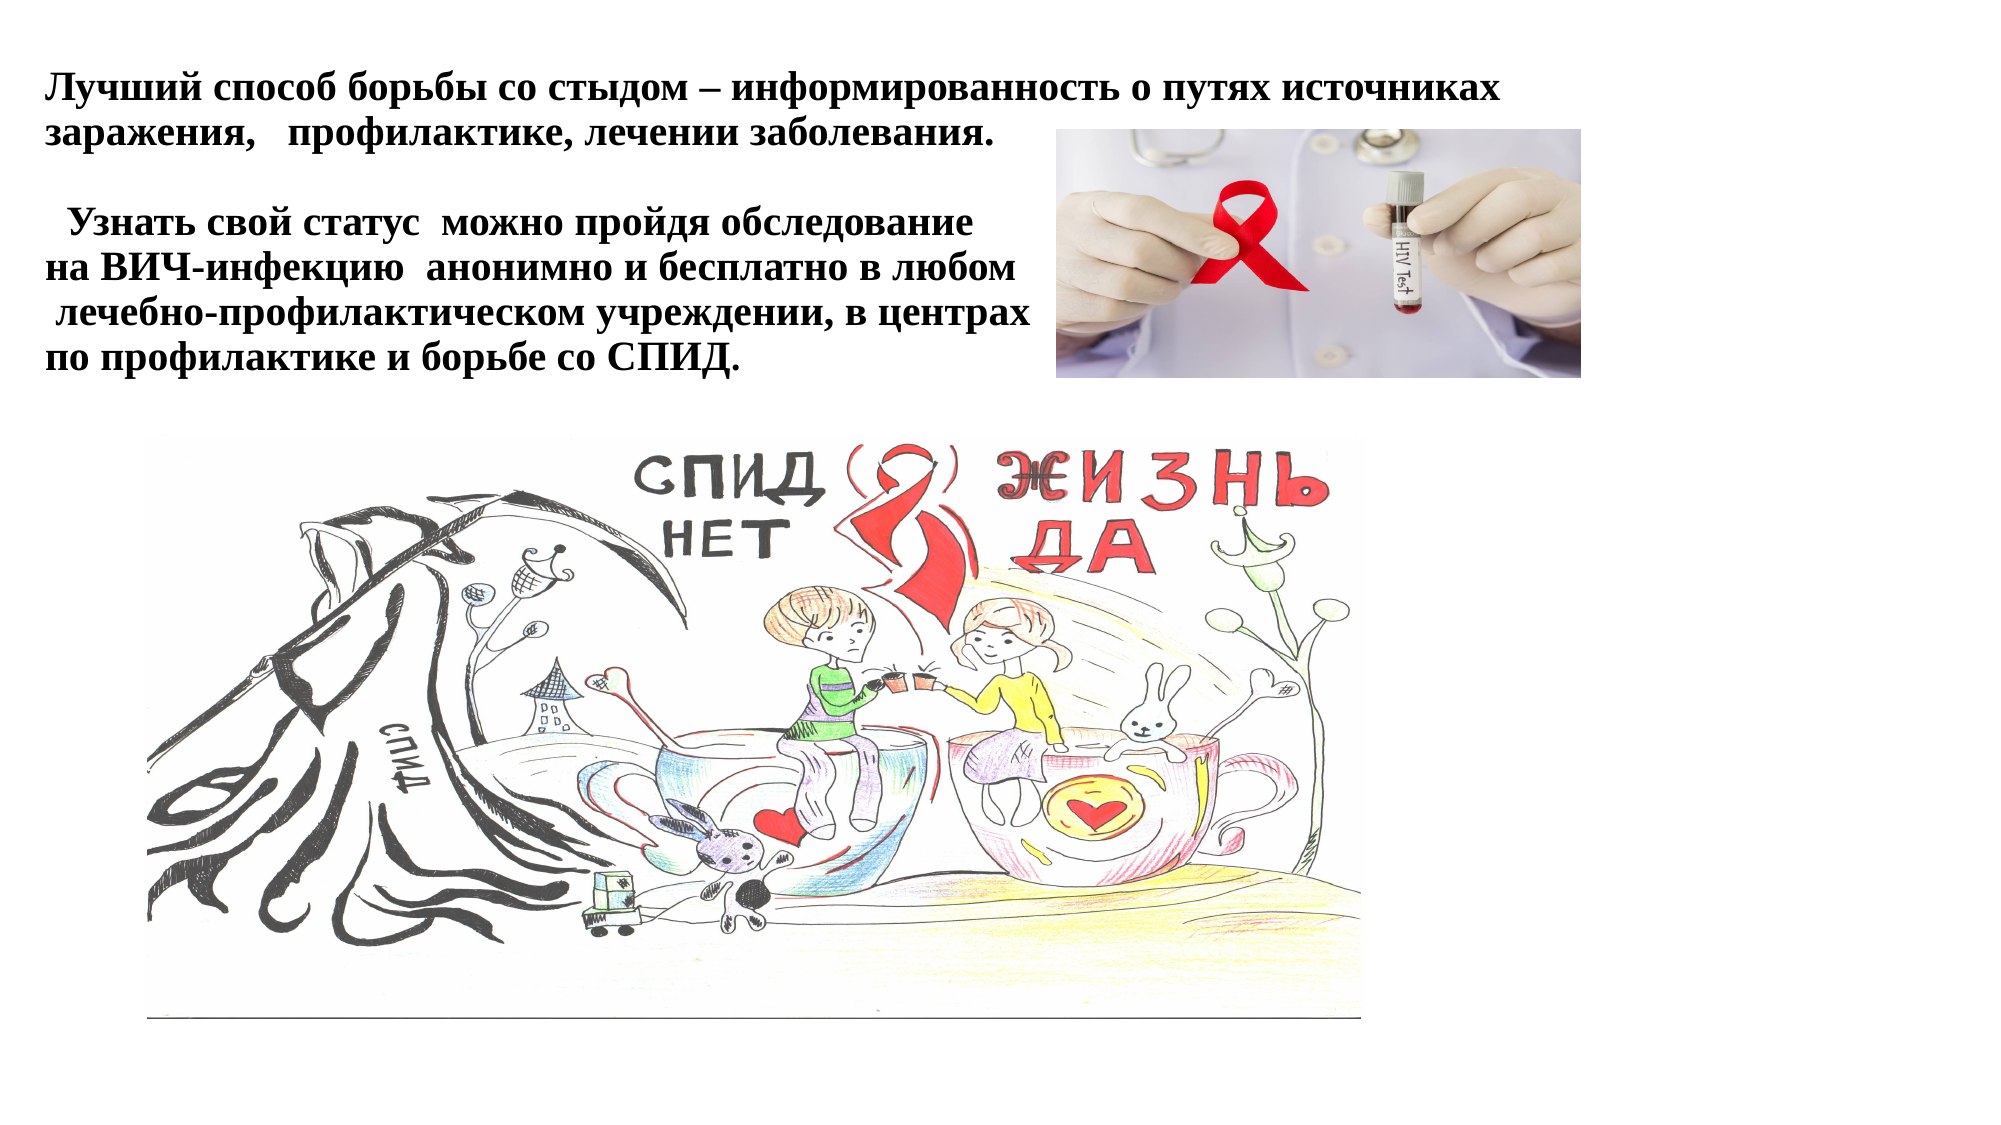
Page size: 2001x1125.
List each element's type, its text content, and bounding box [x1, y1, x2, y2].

picture [143, 434, 1367, 1019]
picture [1056, 129, 1581, 378]
title Лучший способ борьбы со стыдом – информированность о путях источниках заражения, профилактике, лечении заболевания. Узнать свой статус можно пройдя обследование на ВИЧ-инфекцию анонимно и бесплатно в любом лечебно-профилактическом учреждении, в центрах по профилактике и борьбе со СПИД. [30, 0, 1738, 468]
